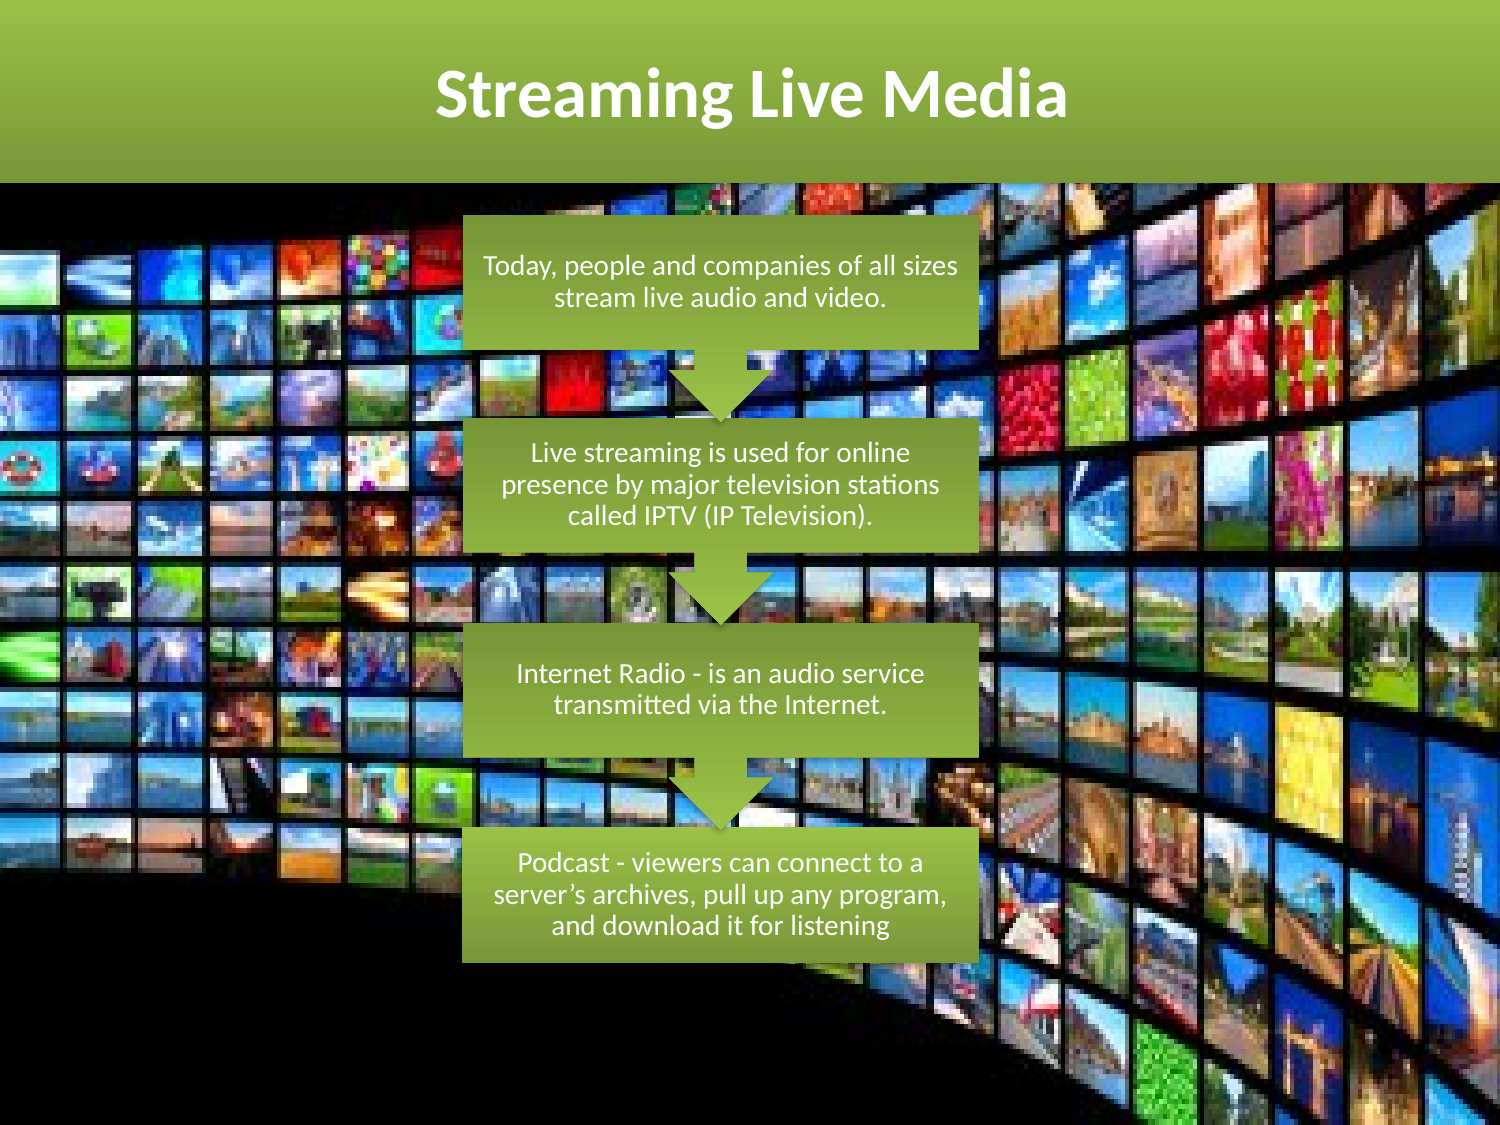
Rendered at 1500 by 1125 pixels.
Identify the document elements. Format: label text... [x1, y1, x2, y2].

picture [0, 183, 1500, 1125]
text_box Streaming Live Media [0, 0, 1500, 183]
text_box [462, 212, 980, 963]
